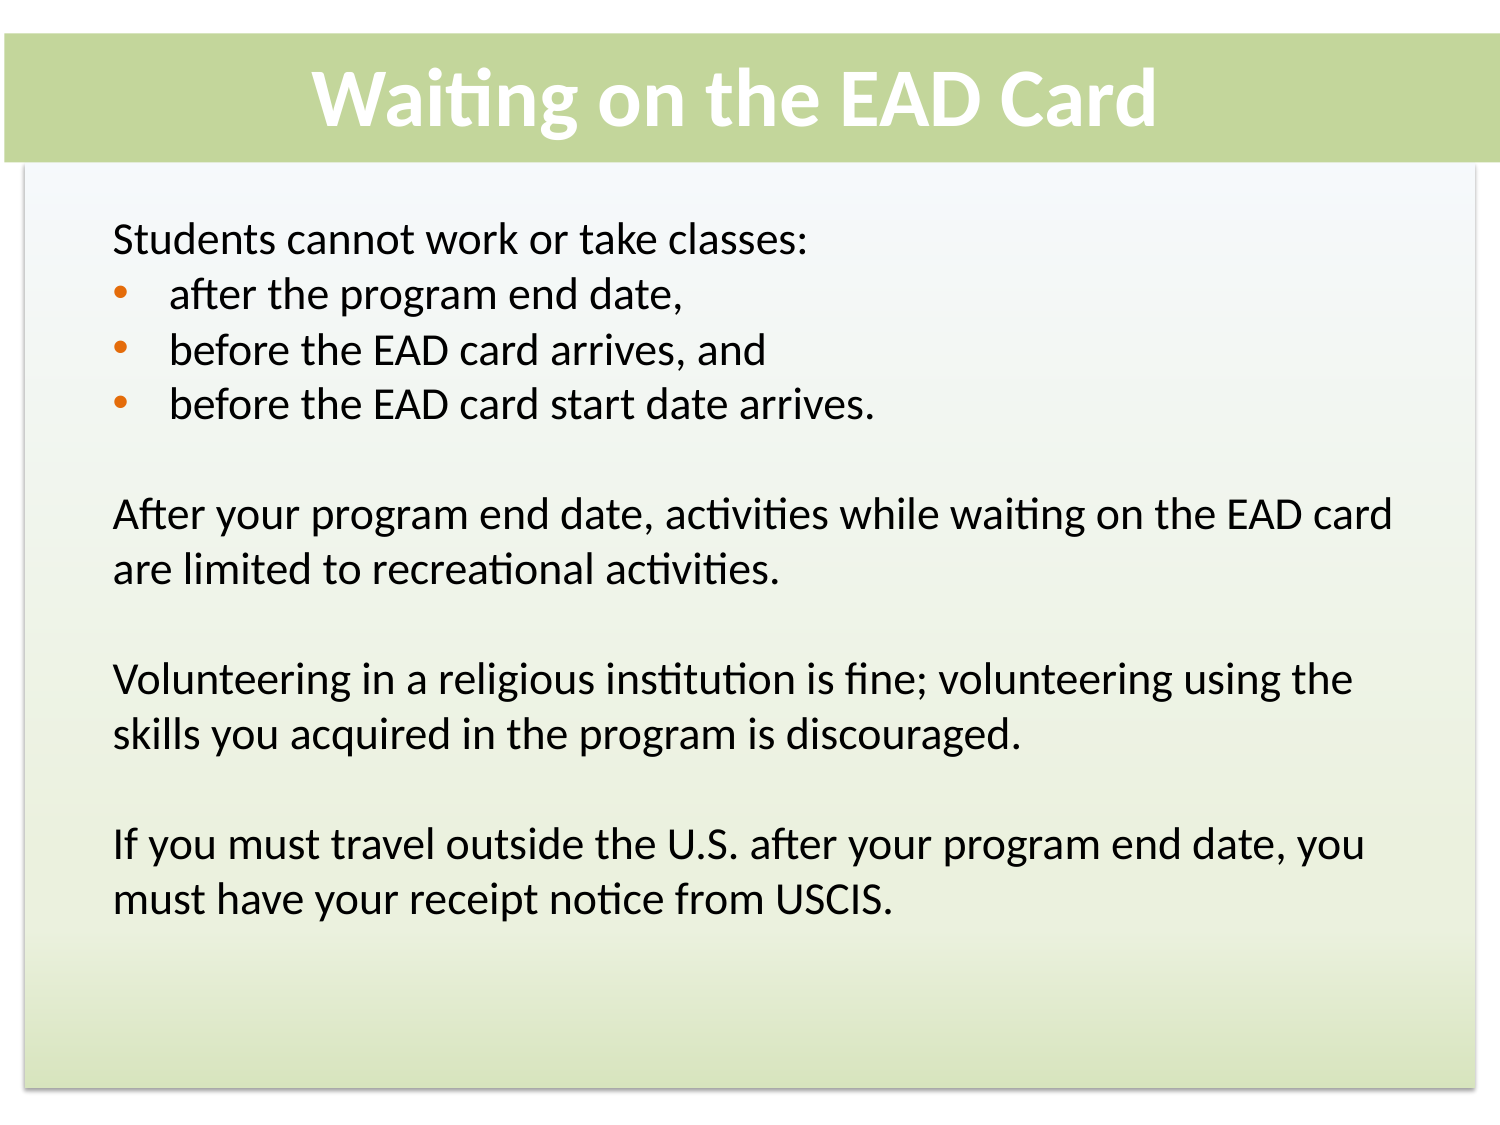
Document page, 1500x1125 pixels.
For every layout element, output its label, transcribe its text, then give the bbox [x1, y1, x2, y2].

text_box [3, 171, 1500, 1096]
text_box [17, 163, 24, 171]
text_box Students cannot work or take classes: after the program end date, before the EAD card arrives, and before the EAD card start date arrives. After your program end date, activities while waiting on the EAD card are limited to recreational activities. Volunteering in a religious institution is fine; volunteering using the skills you acquired in the program is discouraged. If you must travel outside the U.S. after your program end date, you must have your receipt notice from USCIS. [85, 201, 1422, 932]
text_box [1475, 163, 1482, 171]
text_box [24, 163, 1475, 1088]
title Waiting on the EAD Card [50, 43, 1422, 145]
text_box [50, 187, 1445, 269]
text_box [4, 33, 1500, 163]
